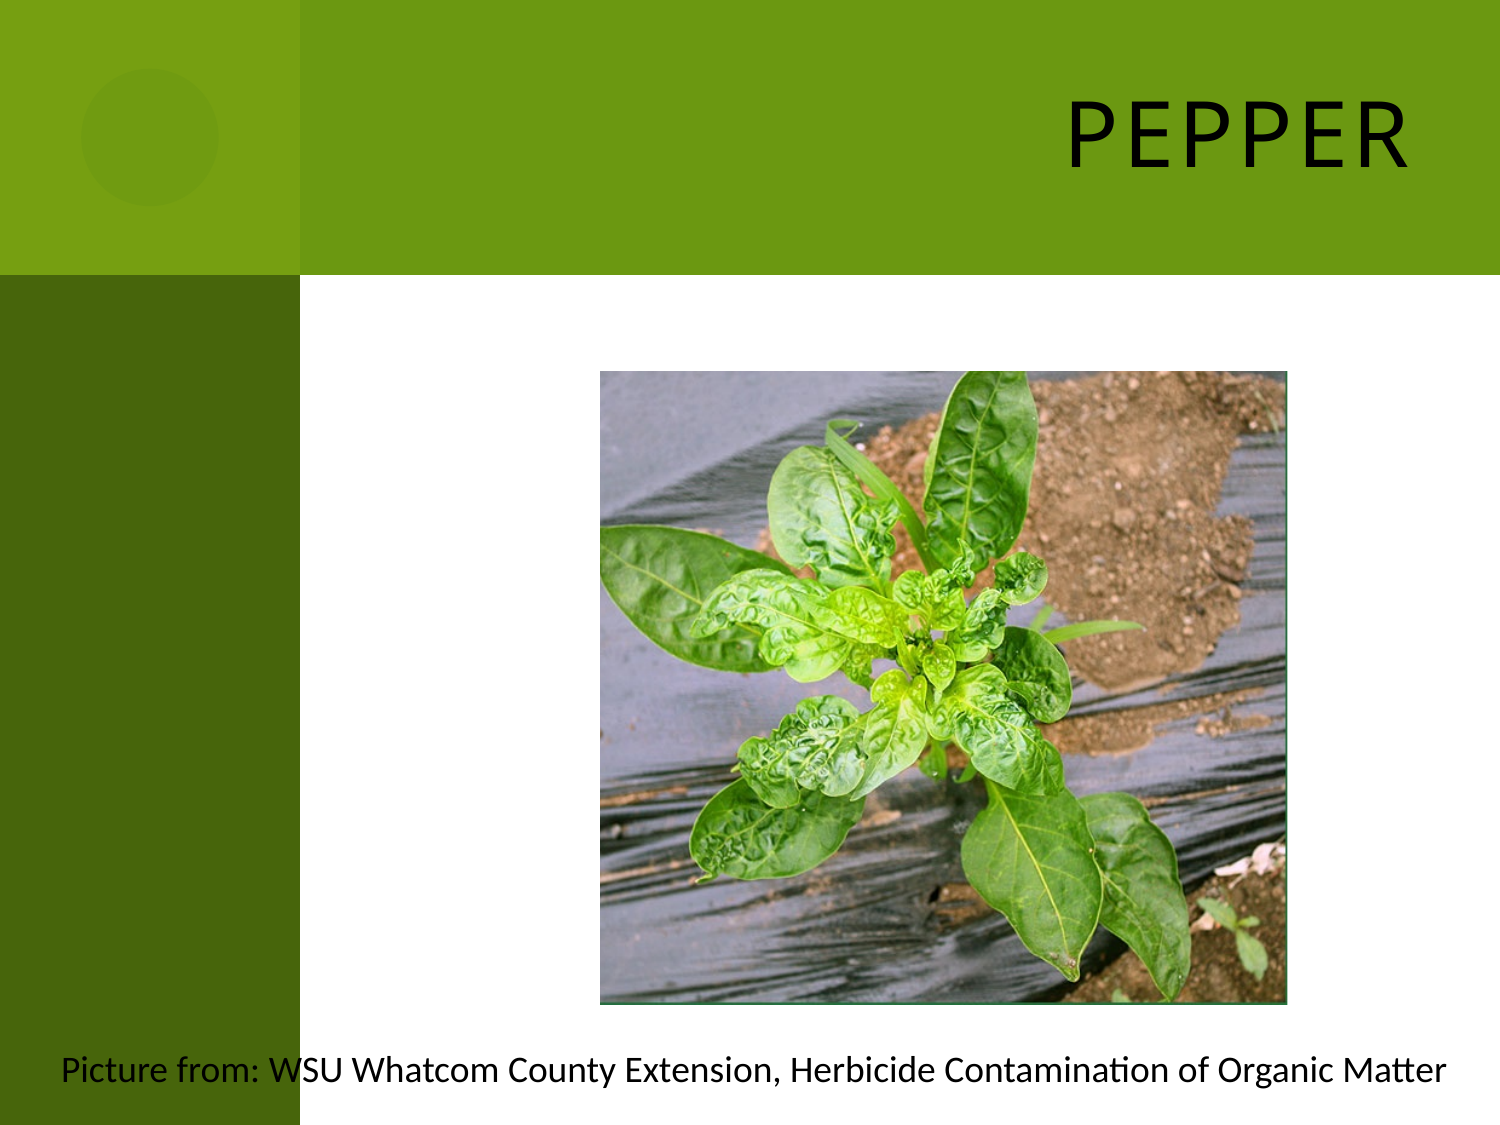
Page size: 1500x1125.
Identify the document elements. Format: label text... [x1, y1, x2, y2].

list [599, 371, 1288, 1006]
text_box Picture from: WSU Whatcom County Extension, Herbicide Contamination of Organic Matter [46, 1037, 1464, 1098]
title Pepper [399, 37, 1425, 225]
